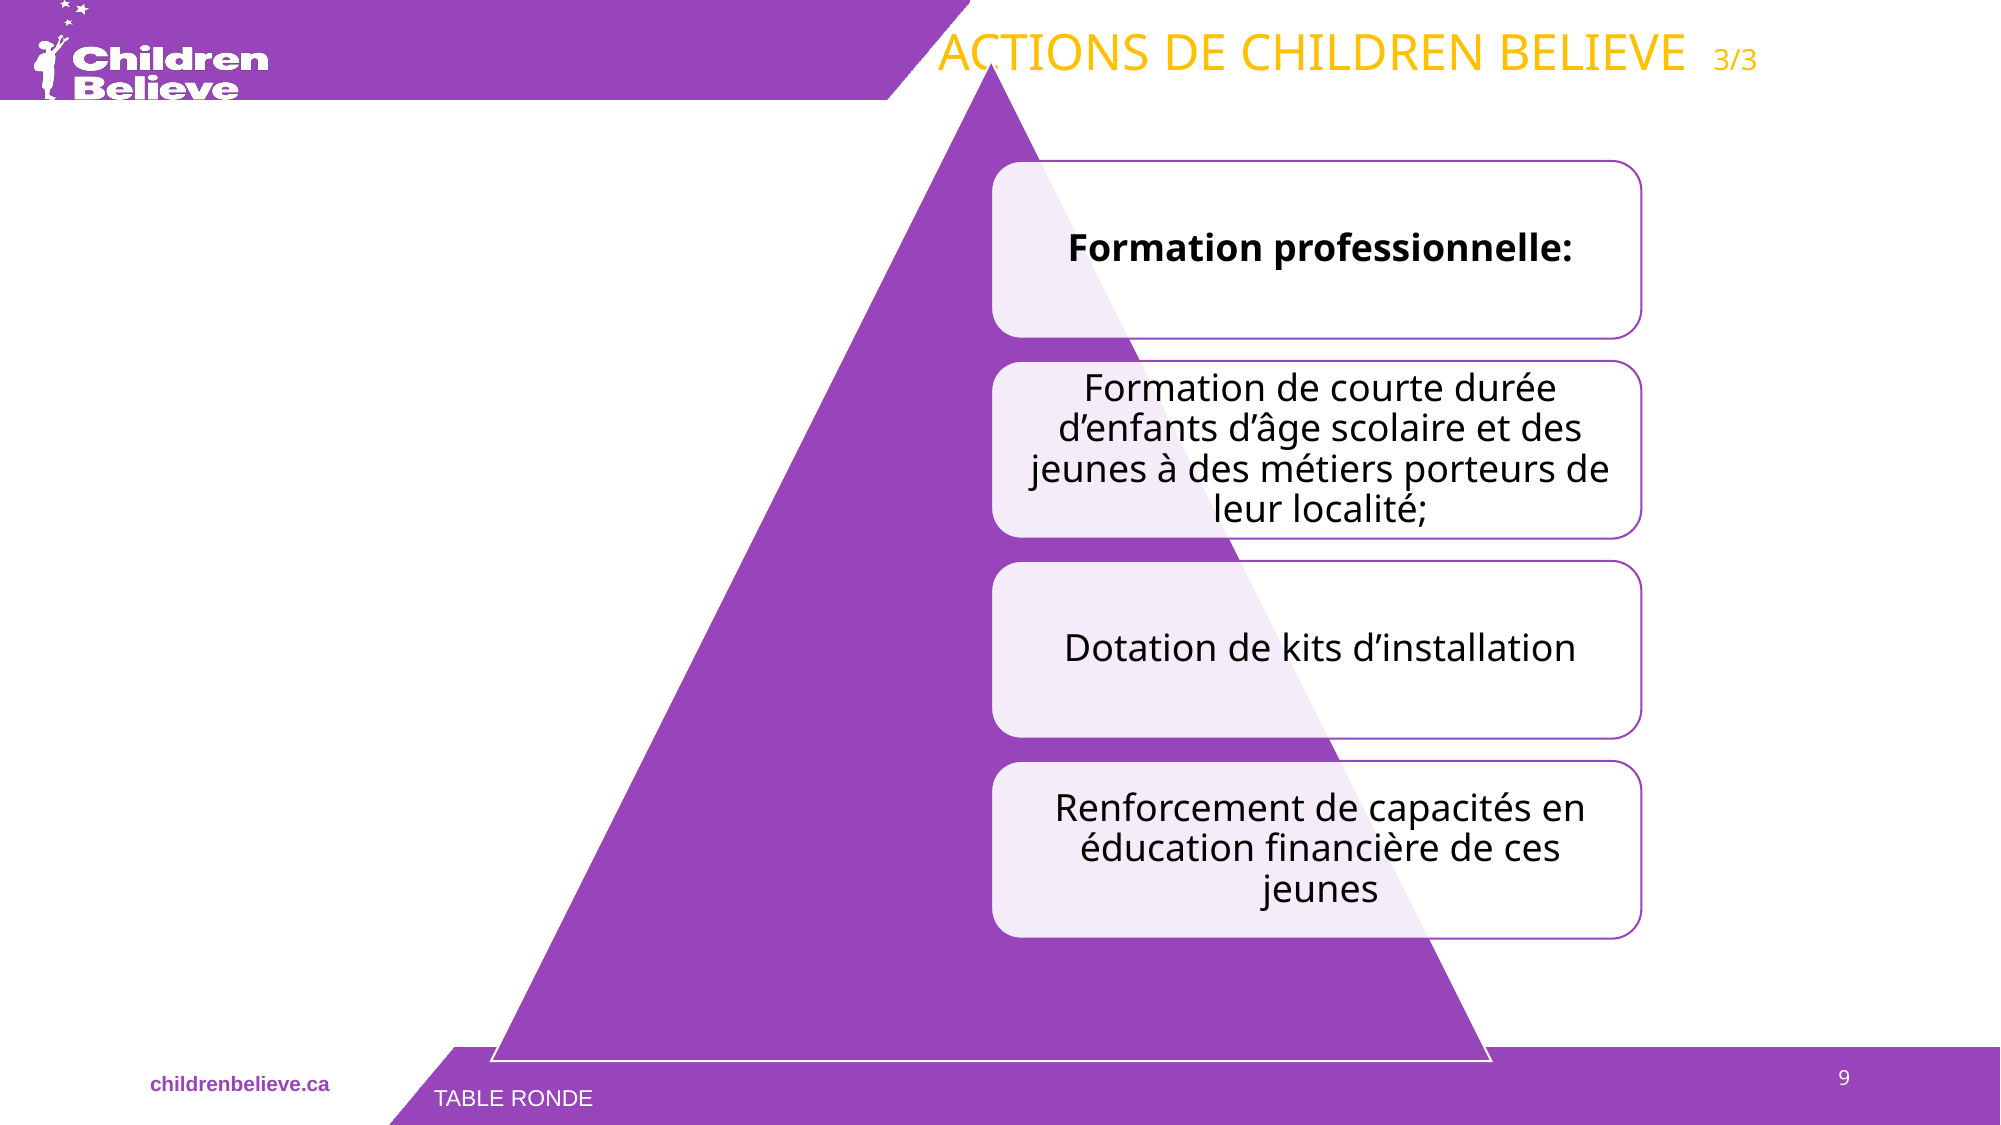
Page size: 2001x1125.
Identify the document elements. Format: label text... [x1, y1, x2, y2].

title ACTIONS DE CHILDREN BELIEVE 3/3 [938, 8, 1976, 60]
list TABLE RONDE [433, 1086, 1976, 1125]
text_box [0, 60, 2000, 1062]
slide_number 9 [1400, 1064, 1850, 1103]
picture [34, 0, 268, 60]
